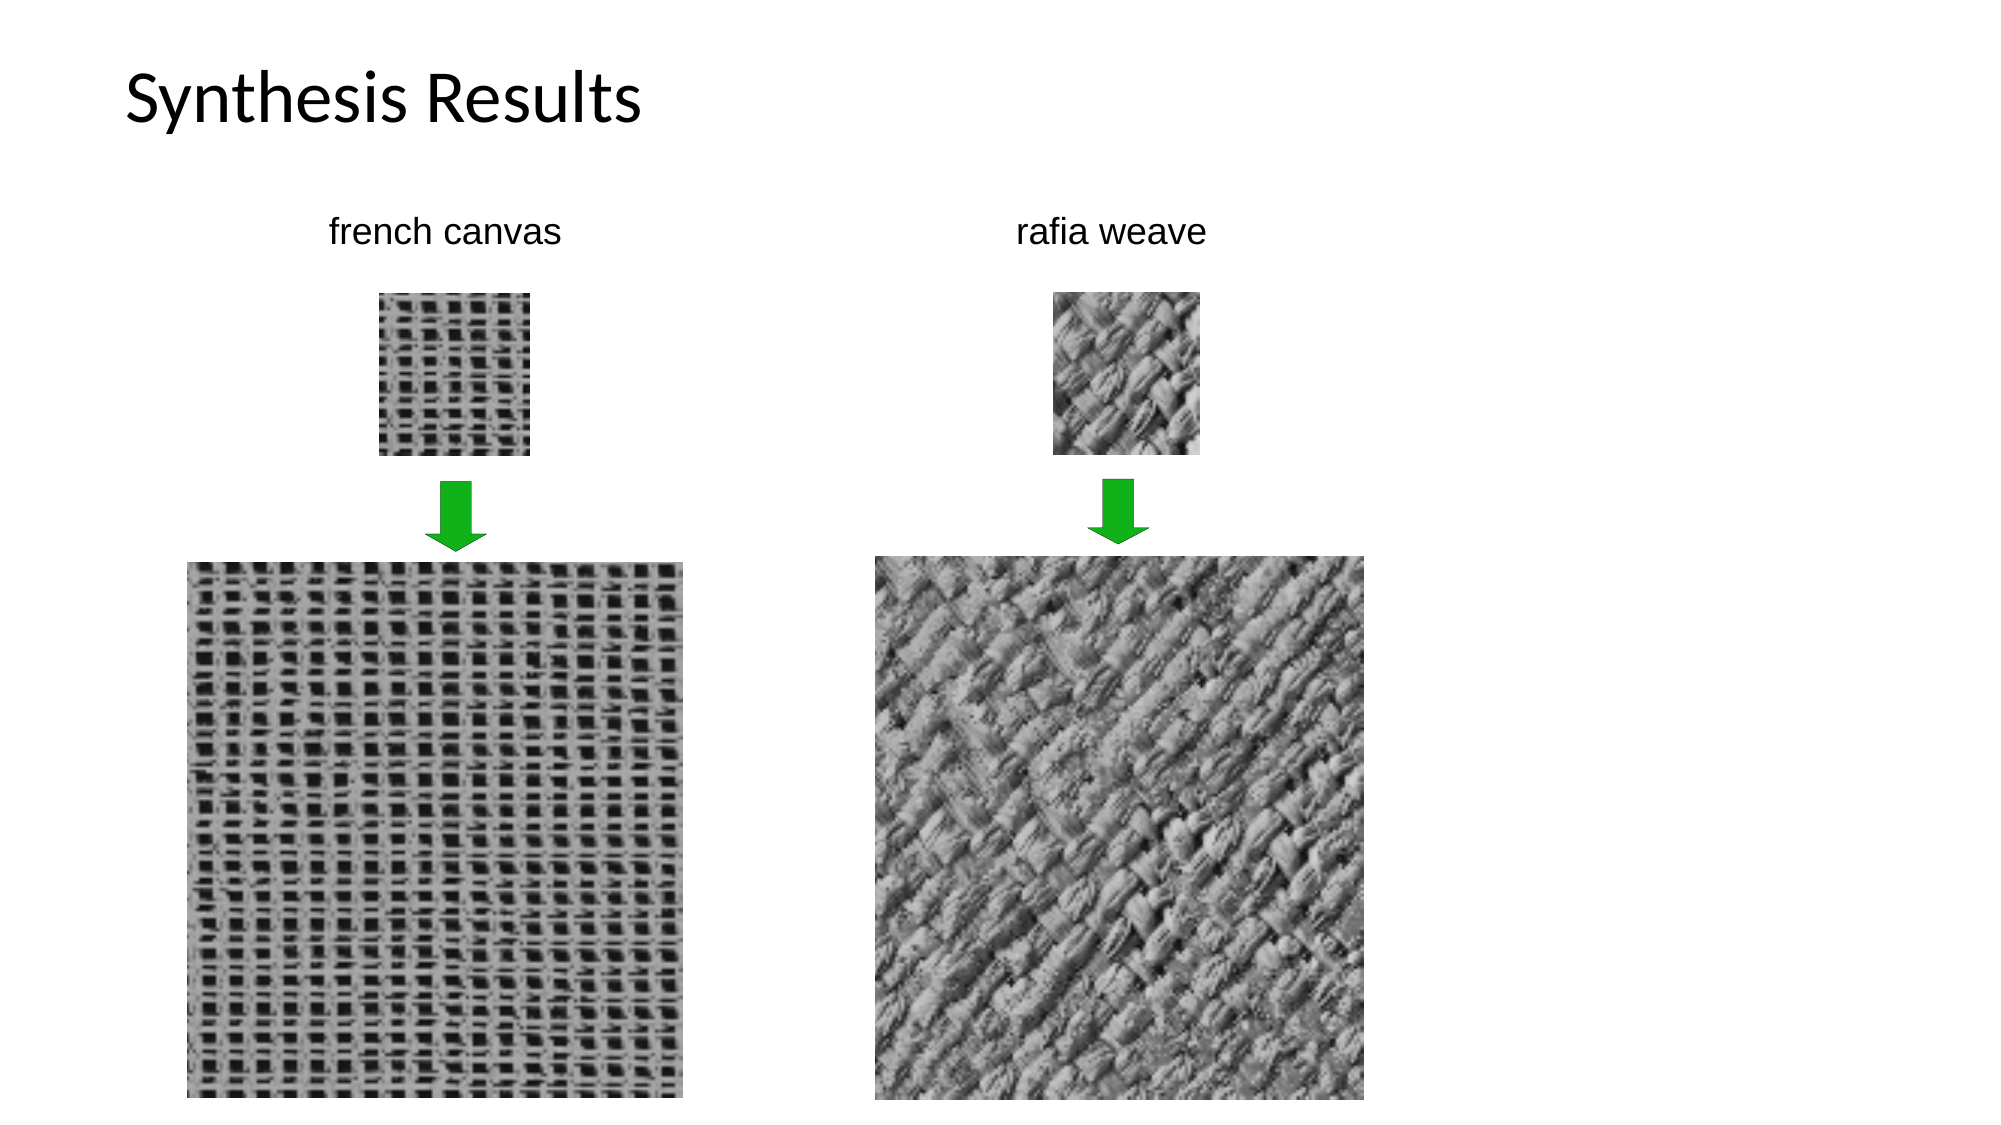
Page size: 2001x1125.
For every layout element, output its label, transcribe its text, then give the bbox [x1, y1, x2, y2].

picture [1053, 292, 1200, 455]
text_box [1087, 479, 1150, 545]
text_box rafia weave [1001, 199, 1223, 260]
text_box french canvas [314, 199, 577, 260]
text_box [425, 481, 487, 552]
picture [187, 562, 683, 1098]
picture [379, 293, 530, 456]
title Synthesis Results [124, 24, 1437, 188]
picture [874, 555, 1364, 1100]
